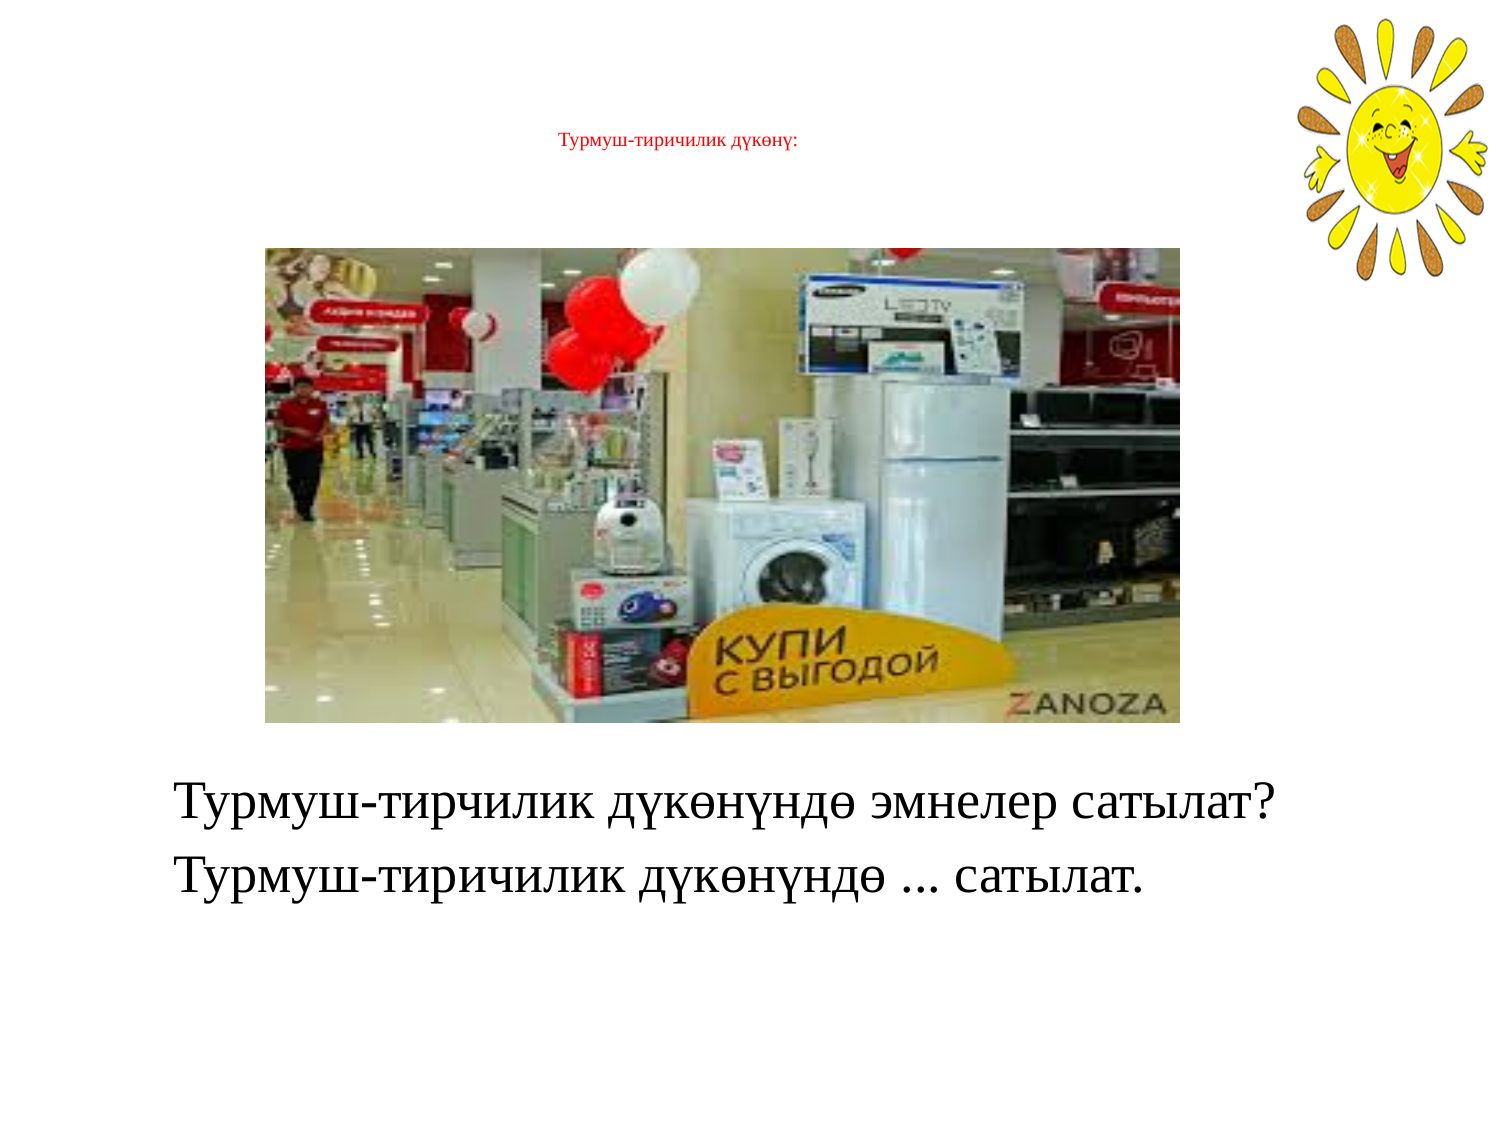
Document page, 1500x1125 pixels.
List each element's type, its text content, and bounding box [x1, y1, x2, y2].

picture [1281, 0, 1500, 299]
title Турмуш-тиричилик дүкөнү: [75, 45, 1276, 233]
text_box Турмуш-тирчилик дүкөнүндө эмнелер сатылат? Турмуш-тиричилик дүкөнүндө ... сатылат. [114, 739, 1379, 954]
picture [265, 248, 1180, 724]
